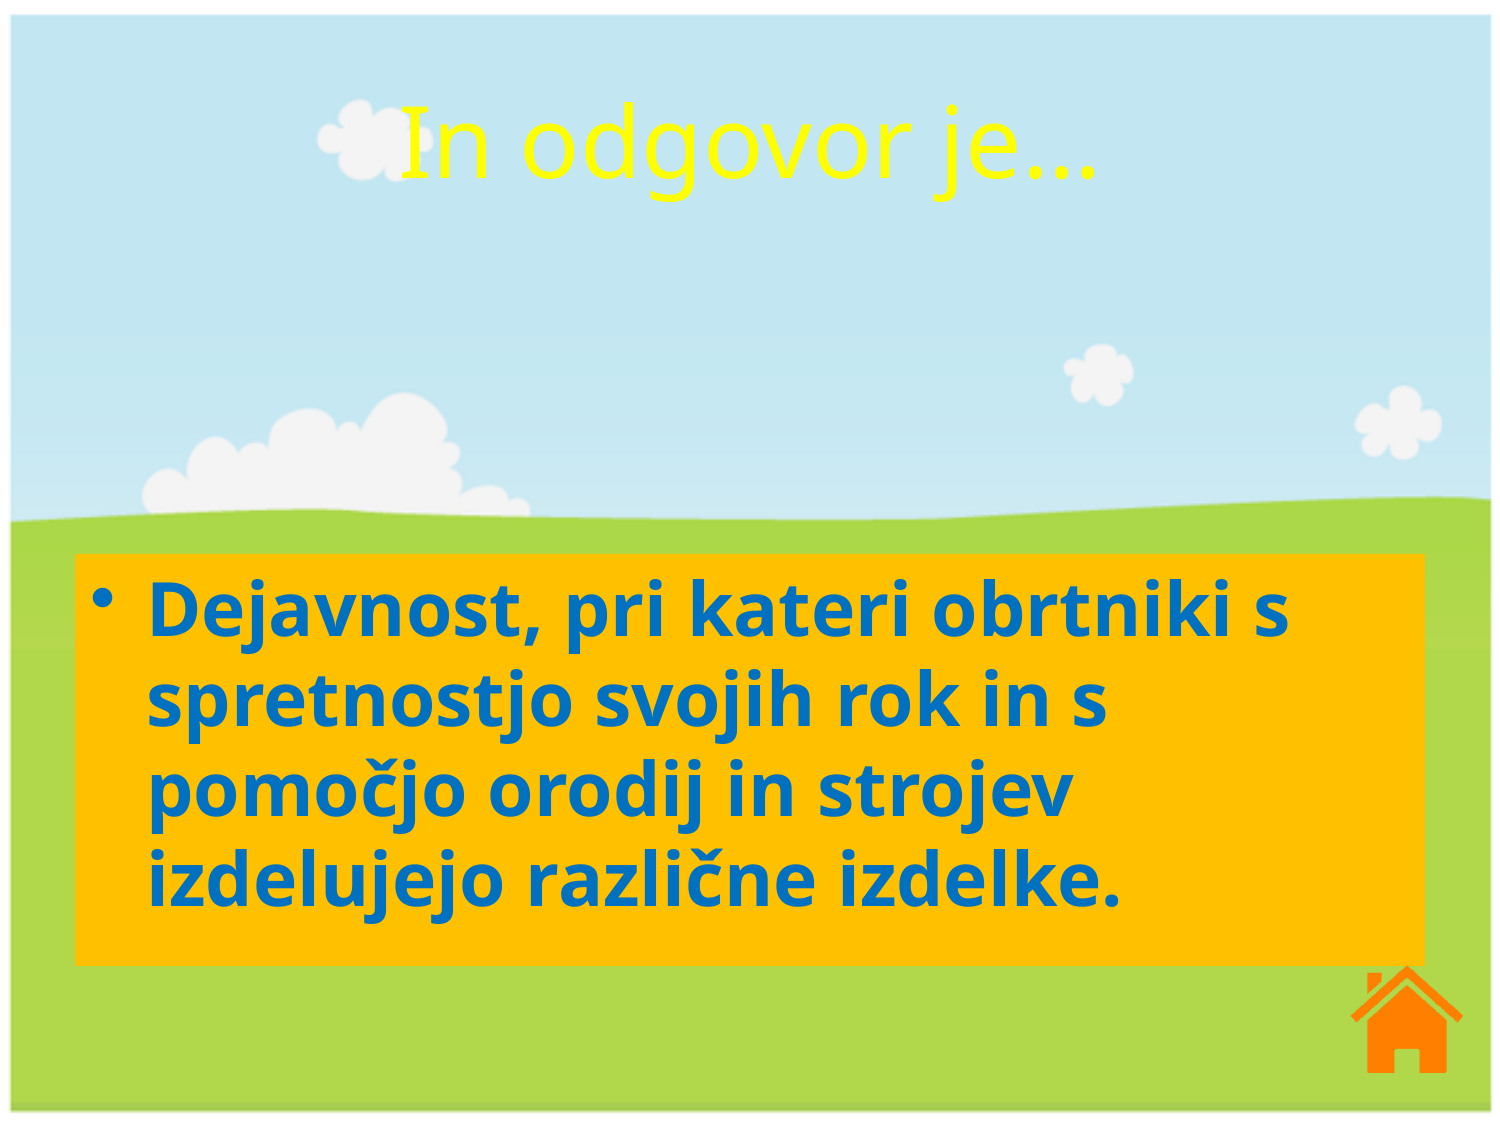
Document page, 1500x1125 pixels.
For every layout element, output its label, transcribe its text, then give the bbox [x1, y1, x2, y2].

picture [0, 0, 1500, 1125]
title In odgovor je… [74, 44, 1426, 233]
list Dejavnost, pri kateri obrtniki s spretnostjo svojih rok in s pomočjo orodij in strojev izdelujejo različne izdelke. [74, 553, 1426, 967]
